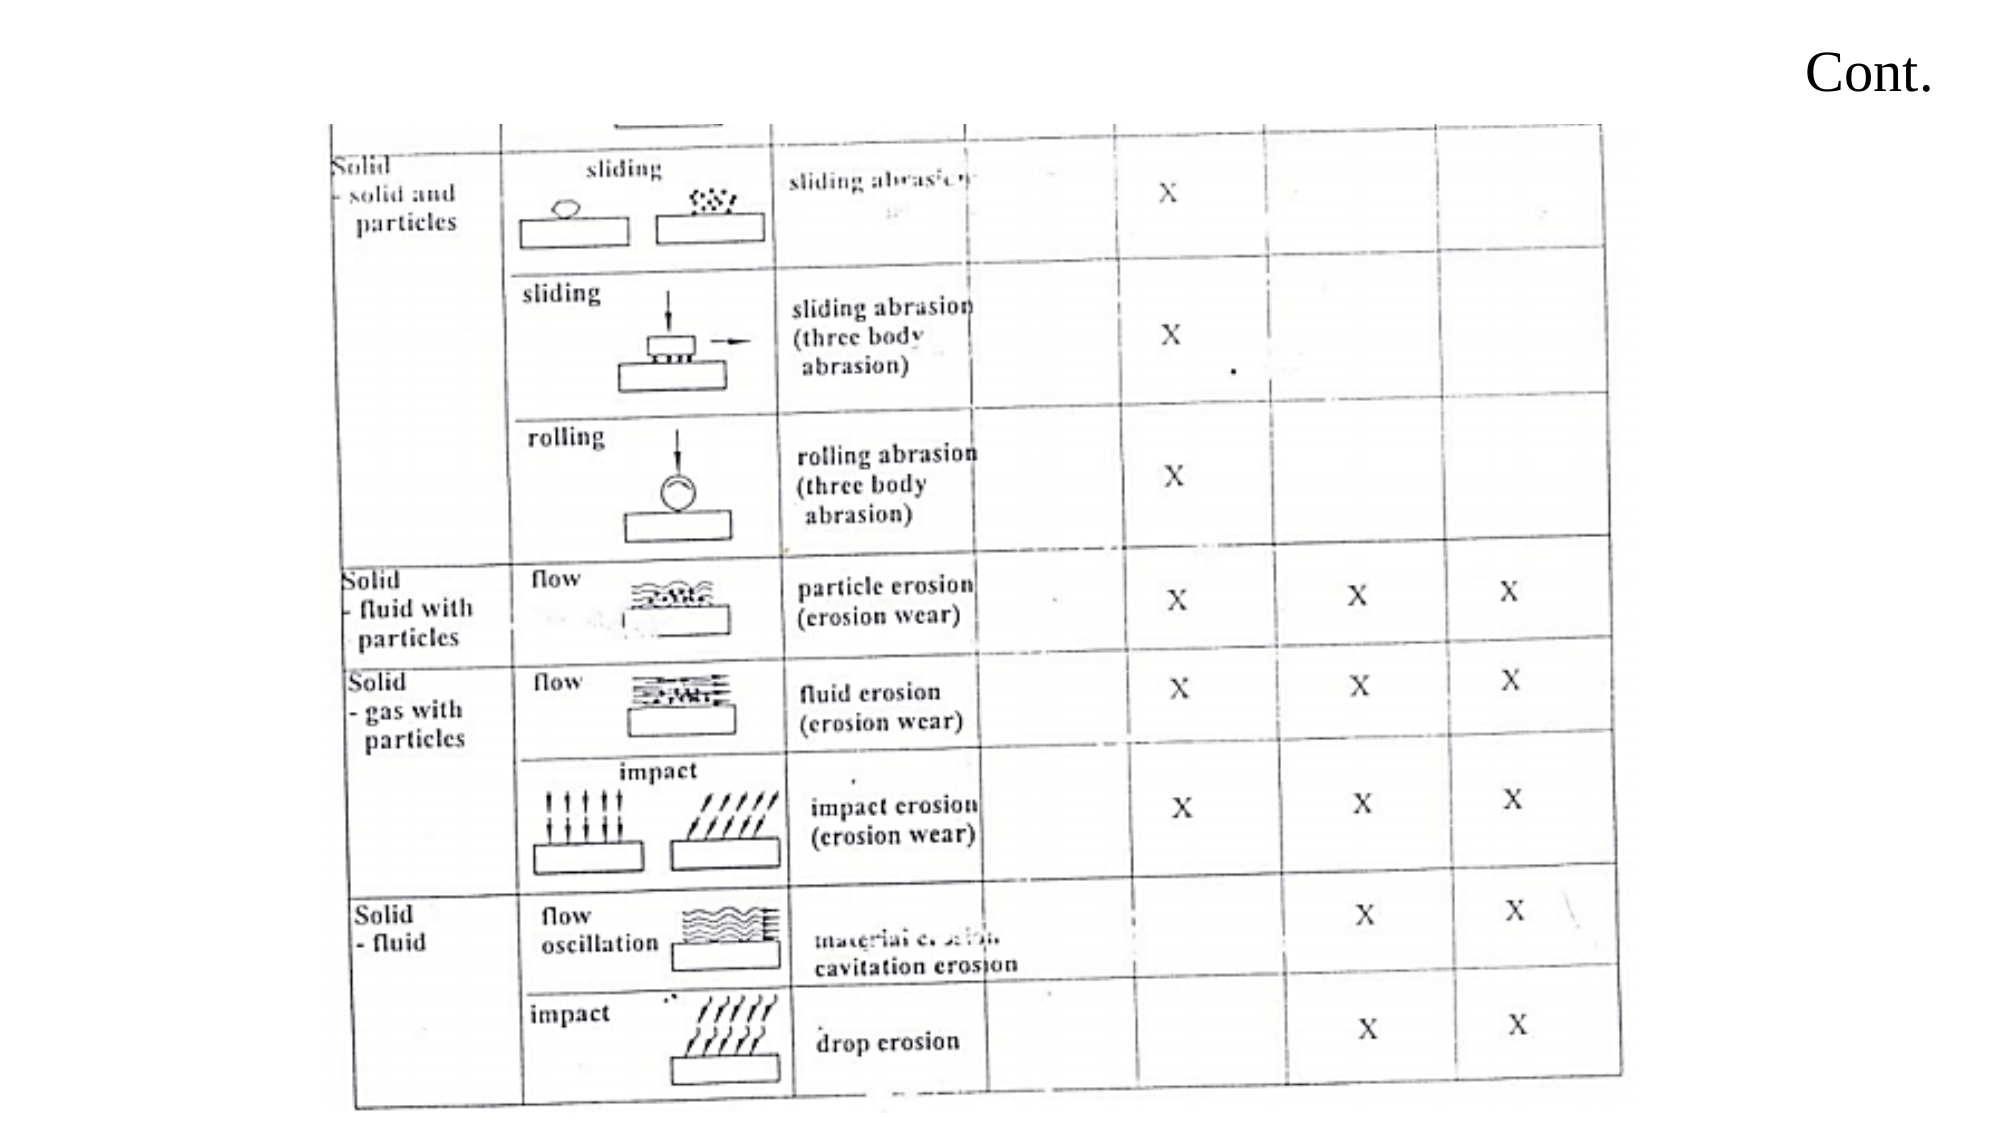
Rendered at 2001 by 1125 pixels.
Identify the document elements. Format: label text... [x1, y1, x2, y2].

title Cont. [438, 20, 1963, 125]
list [322, 124, 1638, 1113]
